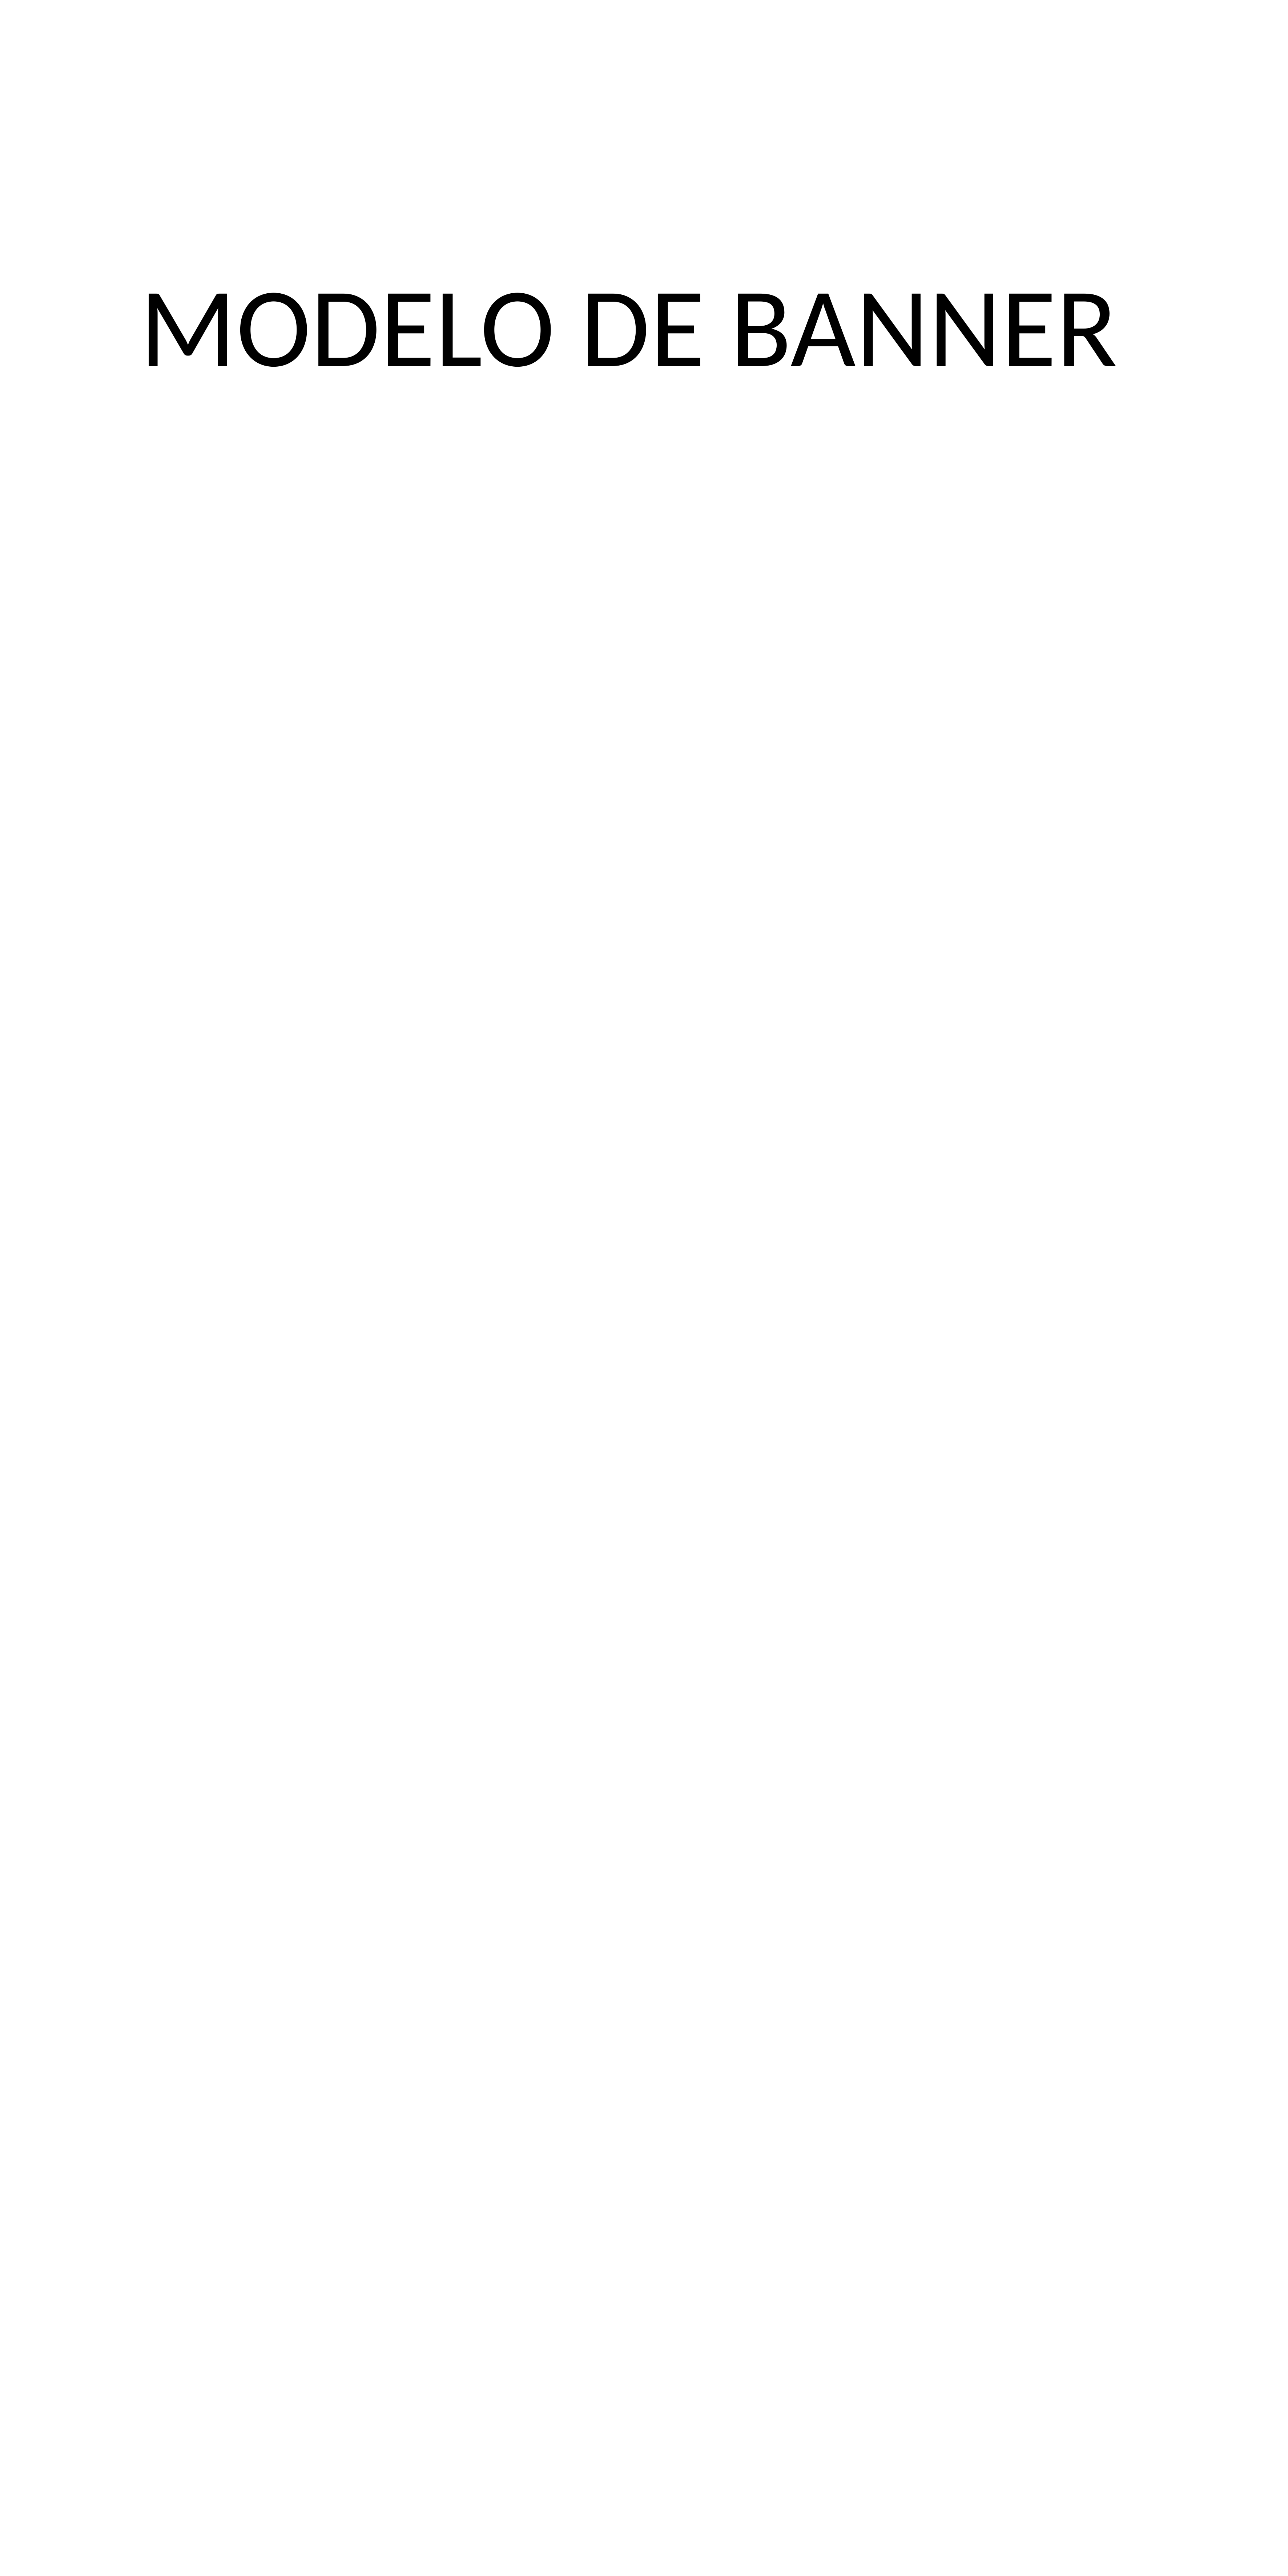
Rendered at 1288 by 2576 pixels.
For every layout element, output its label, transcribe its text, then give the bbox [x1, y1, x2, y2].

title MODELO DE BANNER [82, 112, 1177, 665]
